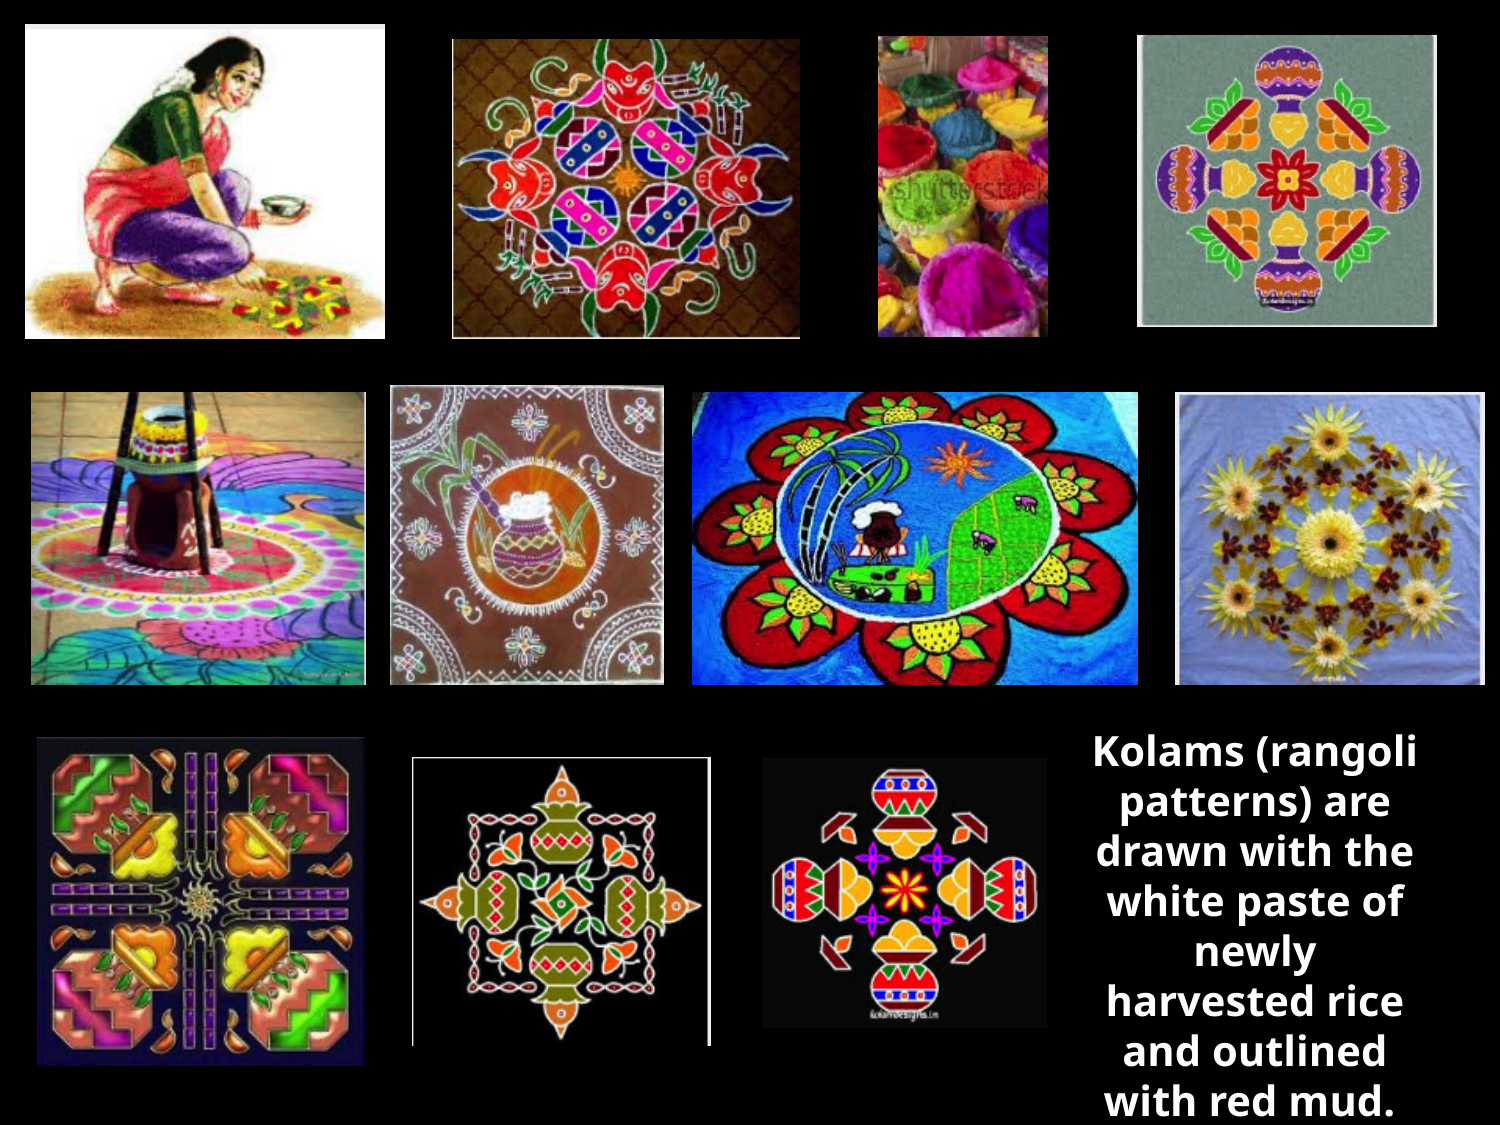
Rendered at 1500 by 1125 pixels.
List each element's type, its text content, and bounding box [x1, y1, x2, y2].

picture [390, 385, 664, 686]
picture [412, 756, 711, 1046]
picture [691, 392, 1138, 686]
text_box Kolams (rangoli patterns) are drawn with the white paste of newly harvested rice and outlined with red mud. [1073, 717, 1437, 1125]
picture [24, 24, 386, 339]
picture [878, 36, 1048, 337]
picture [452, 38, 800, 339]
picture [1175, 392, 1486, 686]
picture [37, 736, 366, 1067]
picture [31, 392, 366, 686]
picture [761, 756, 1047, 1028]
picture [1137, 35, 1437, 327]
